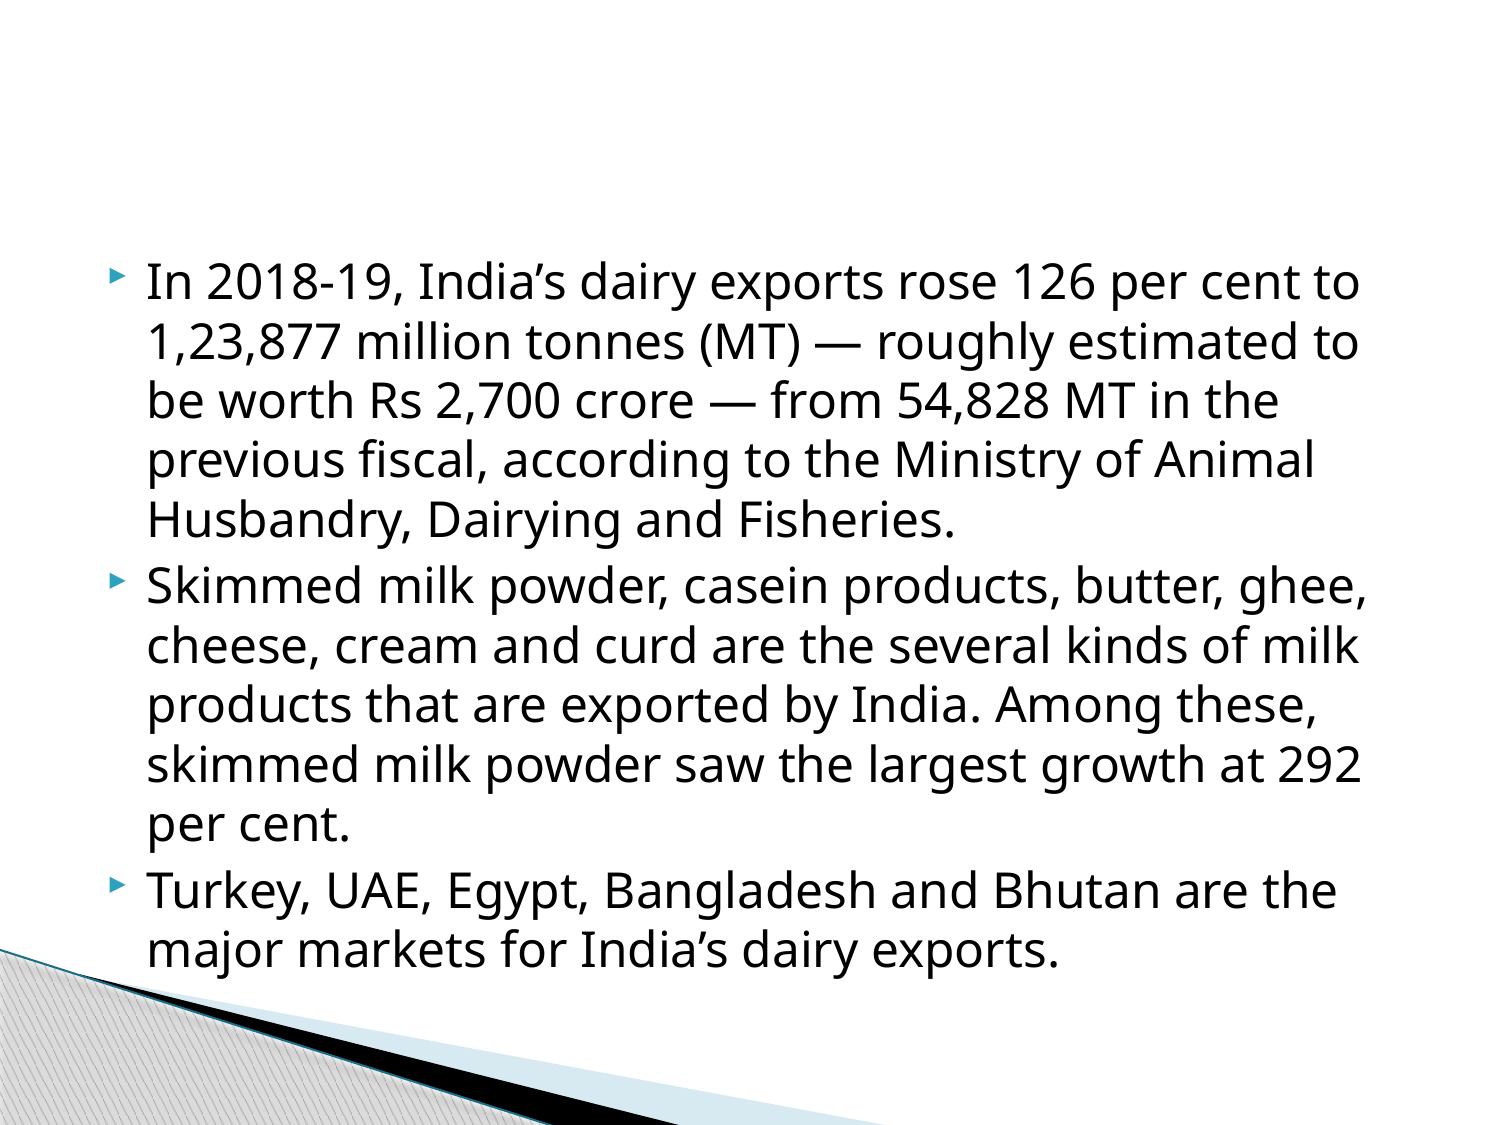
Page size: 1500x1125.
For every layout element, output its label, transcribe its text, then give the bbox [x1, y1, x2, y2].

list In 2018-19, India’s dairy exports rose 126 per cent to 1,23,877 million tonnes (MT) — roughly estimated to be worth Rs 2,700 crore — from 54,828 MT in the previous fiscal, according to the Ministry of Animal Husbandry, Dairying and Fisheries. Skimmed milk powder, casein products, butter, ghee, cheese, cream and curd are the several kinds of milk products that are exported by India. Among these, skimmed milk powder saw the largest growth at 292 per cent. Turkey, UAE, Egypt, Bangladesh and Bhutan are the major markets for India’s dairy exports. [75, 243, 1425, 986]
